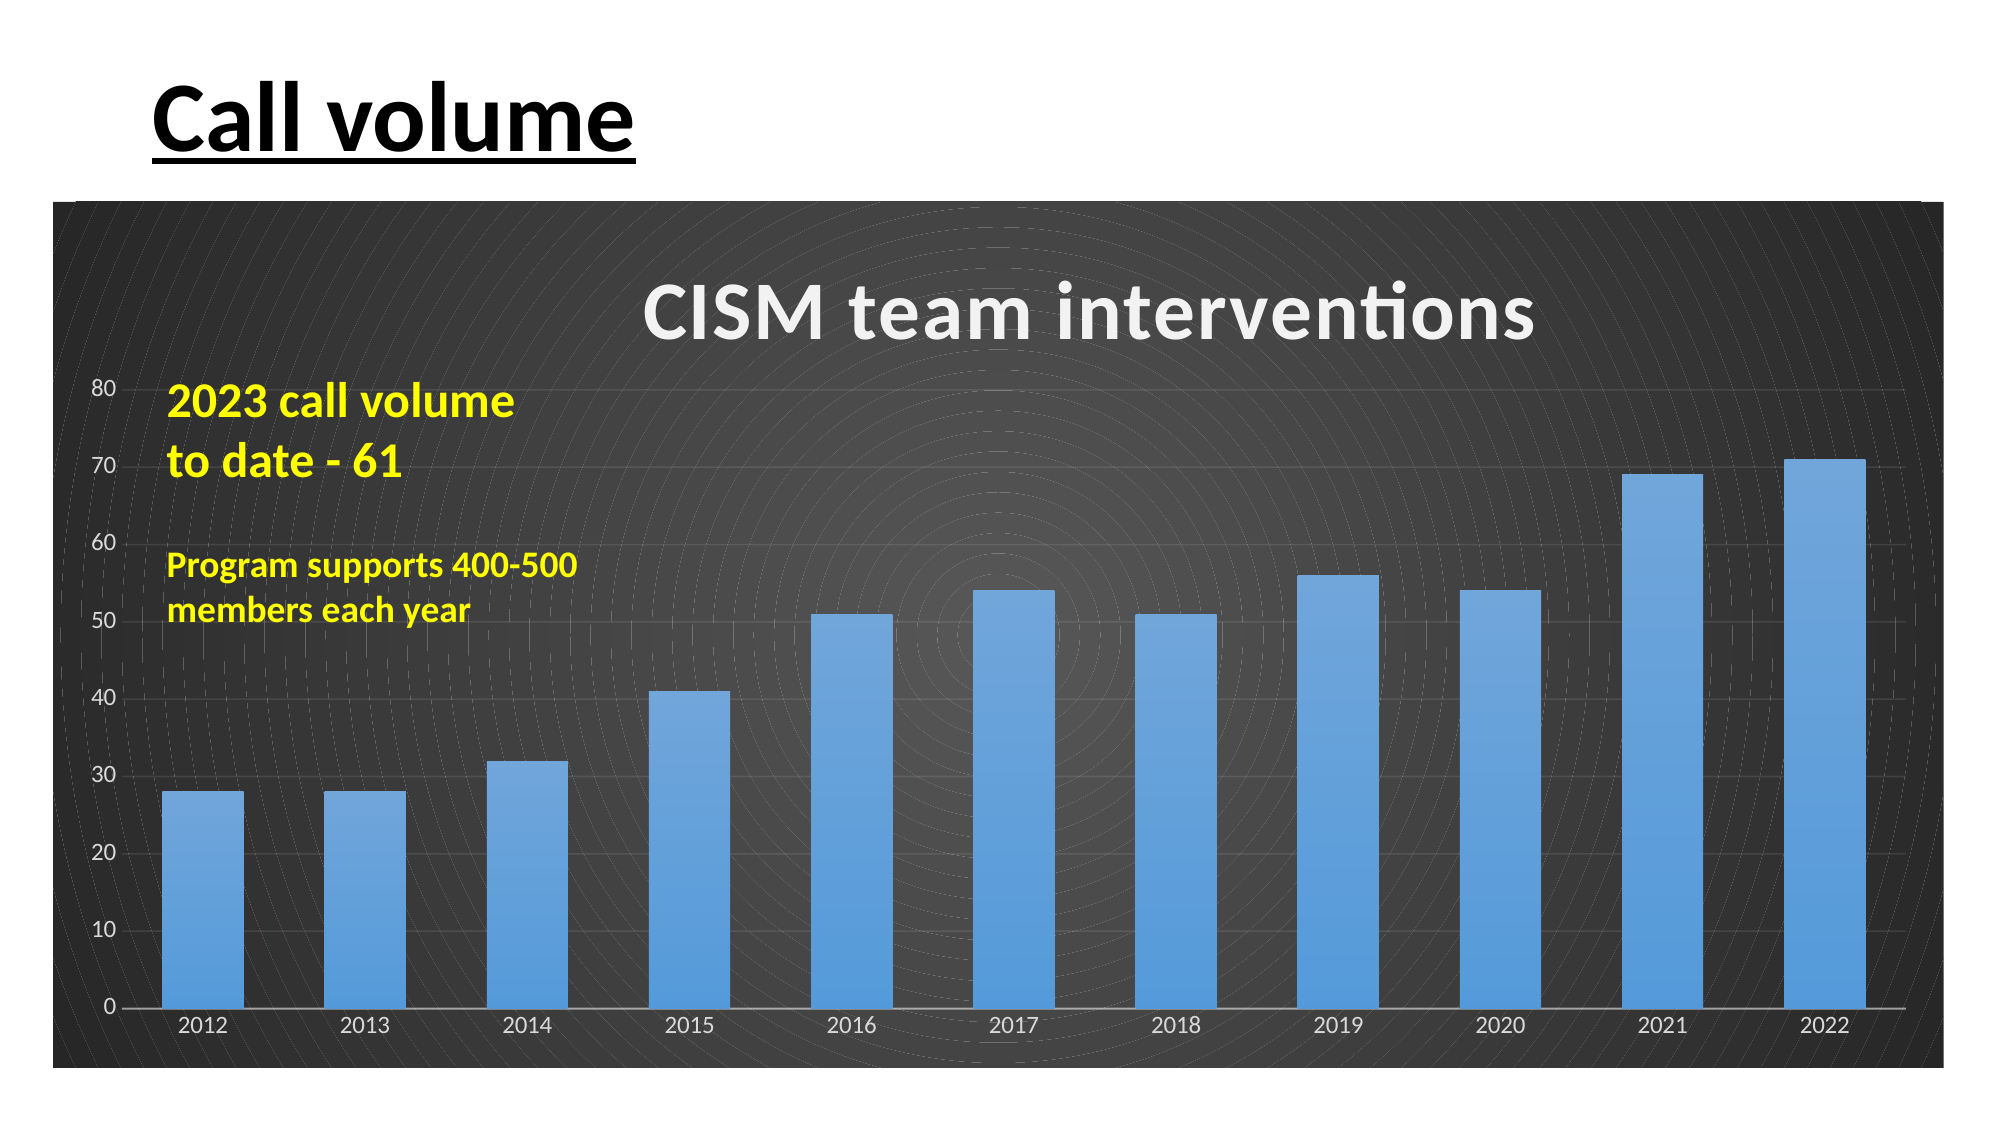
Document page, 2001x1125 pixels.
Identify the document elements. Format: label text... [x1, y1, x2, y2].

chart [53, 201, 1944, 1068]
title Call volume [137, 36, 1863, 201]
